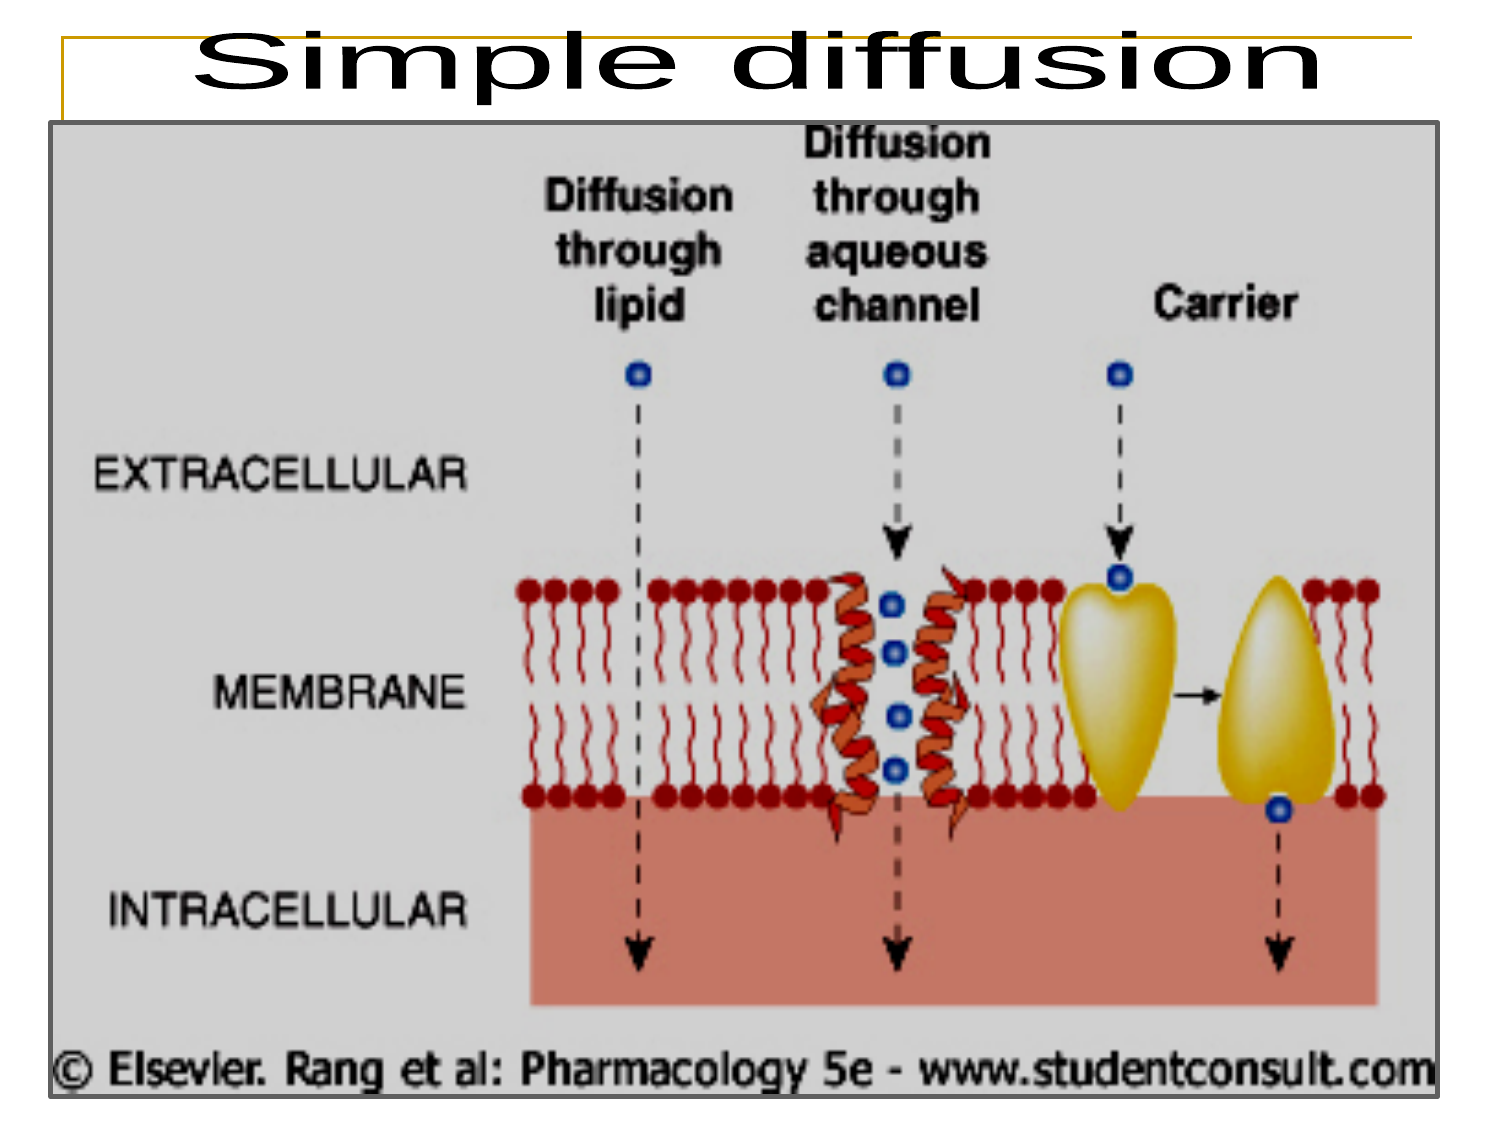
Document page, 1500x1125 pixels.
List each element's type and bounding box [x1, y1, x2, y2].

list [52, 125, 1436, 1095]
